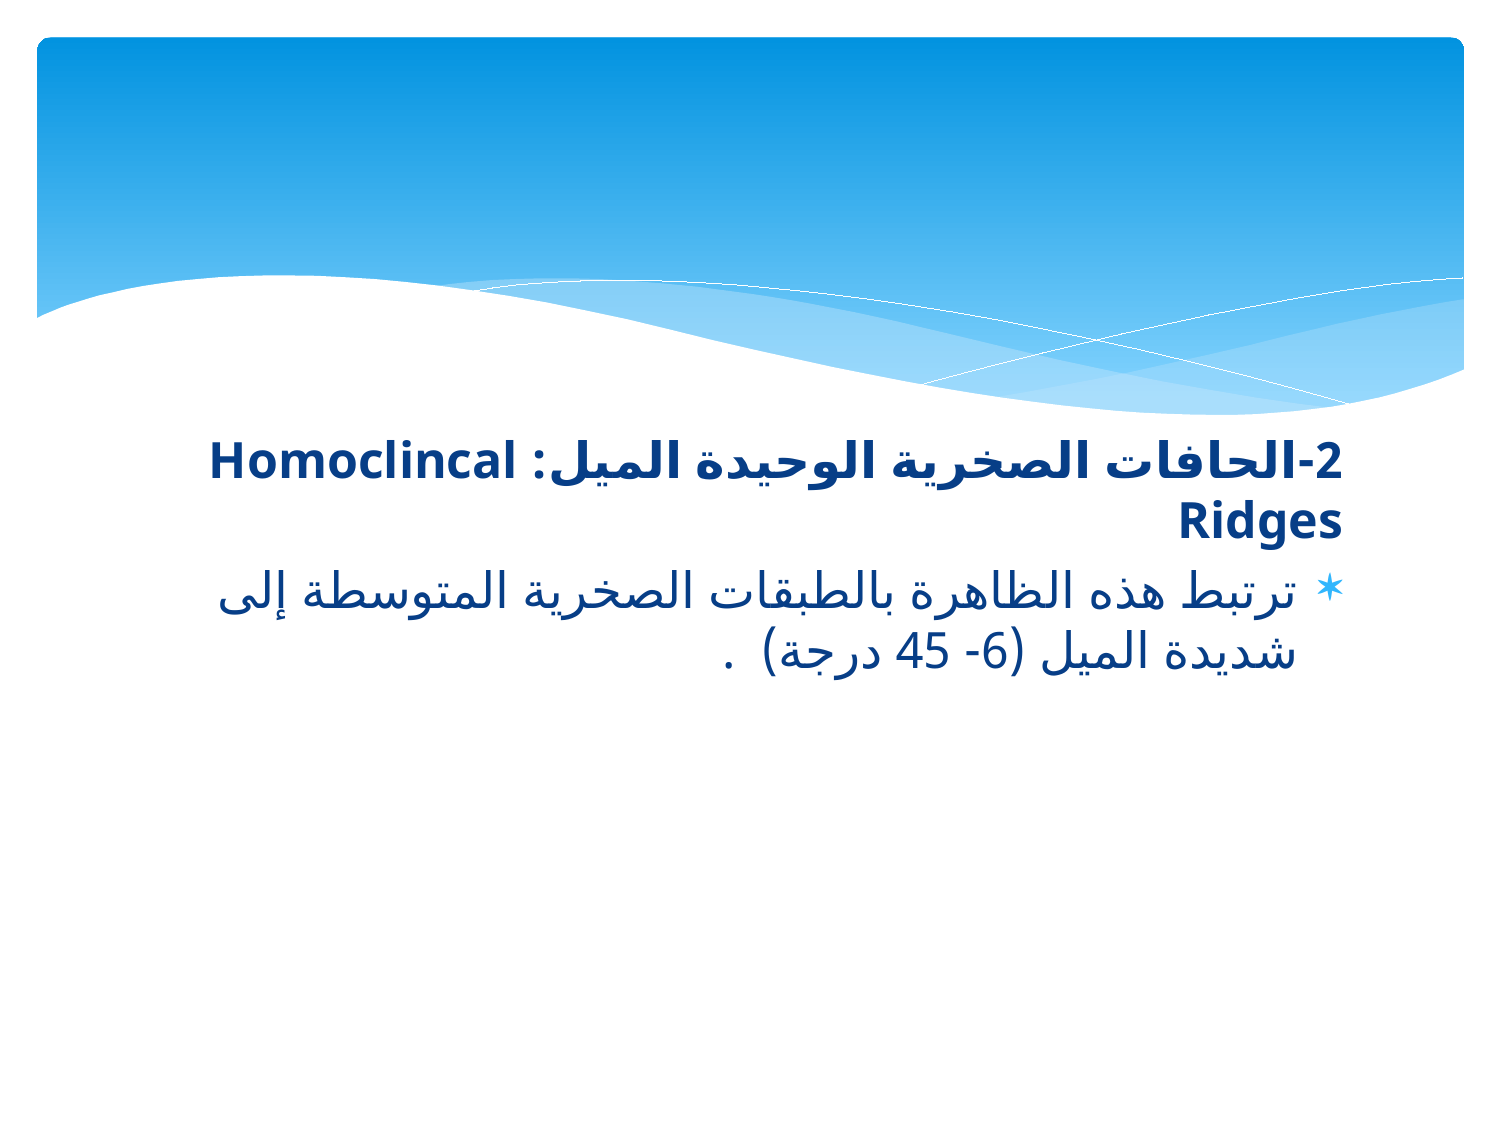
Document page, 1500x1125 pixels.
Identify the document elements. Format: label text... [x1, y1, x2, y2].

list 2-الحافات الصخرية الوحيدة الميل: Homoclincal Ridges ترتبط هذه الظاهرة بالطبقات الصخرية المتوسطة إلى شديدة الميل (6- 45 درجة) . [112, 420, 1359, 1005]
